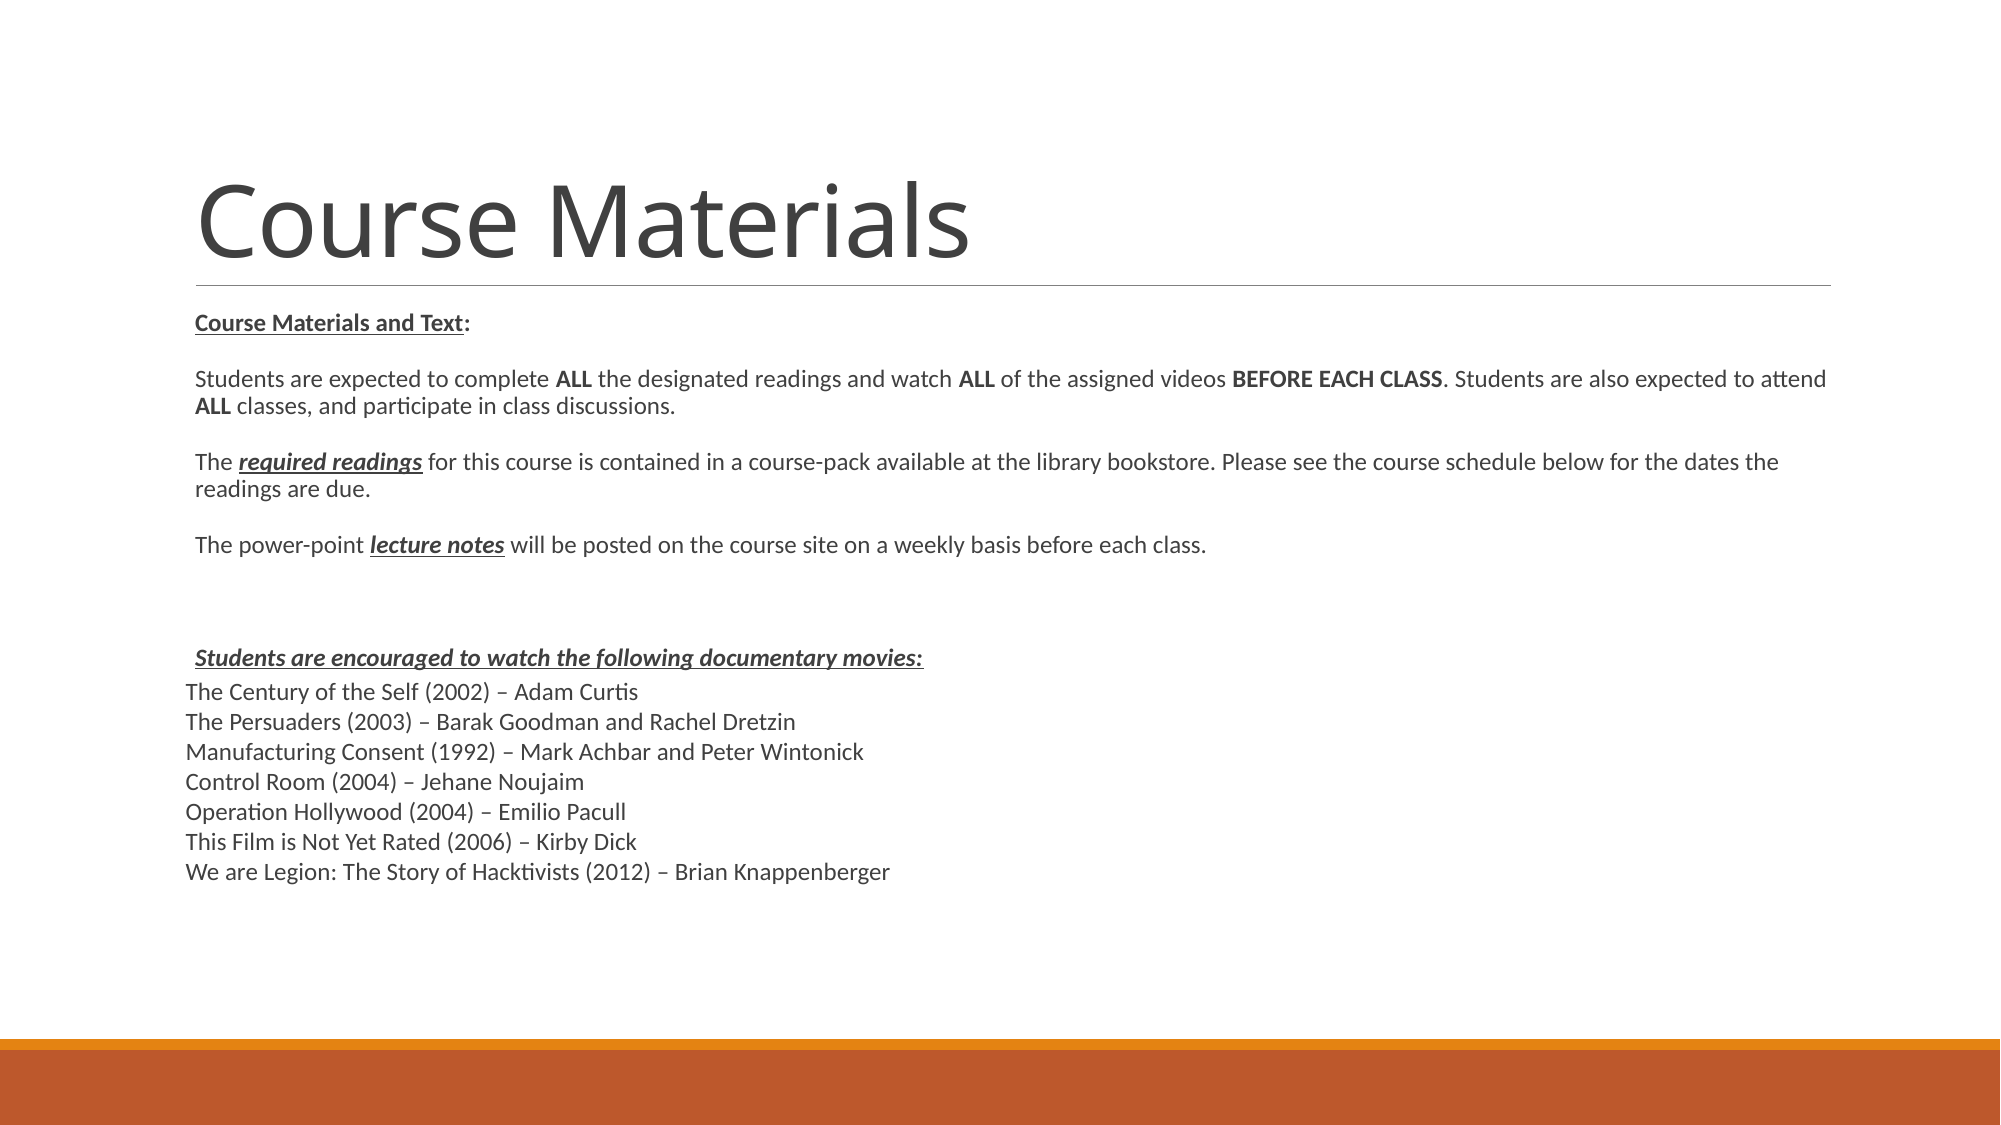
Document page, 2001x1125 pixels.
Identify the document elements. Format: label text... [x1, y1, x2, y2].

list Course Materials and Text: Students are expected to complete ALL the designated readings and watch ALL of the assigned videos BEFORE EACH CLASS. Students are also expected to attend ALL classes, and participate in class discussions. The required readings for this course is contained in a course-pack available at the library bookstore. Please see the course schedule below for the dates the readings are due. The power-point lecture notes will be posted on the course site on a weekly basis before each class. Students are encouraged to watch the following documentary movies: The Century of the Self (2002) – Adam Curtis The Persuaders (2003) – Barak Goodman and Rachel Dretzin Manufacturing Consent (1992) – Mark Achbar and Peter Wintonick Control Room (2004) – Jehane Noujaim Operation Hollywood (2004) – Emilio Pacull This Film is Not Yet Rated (2006) – Kirby Dick We are Legion: The Story of Hacktivists (2012) – Brian Knappenberger [180, 302, 1830, 963]
title Course Materials [180, 47, 1830, 285]
